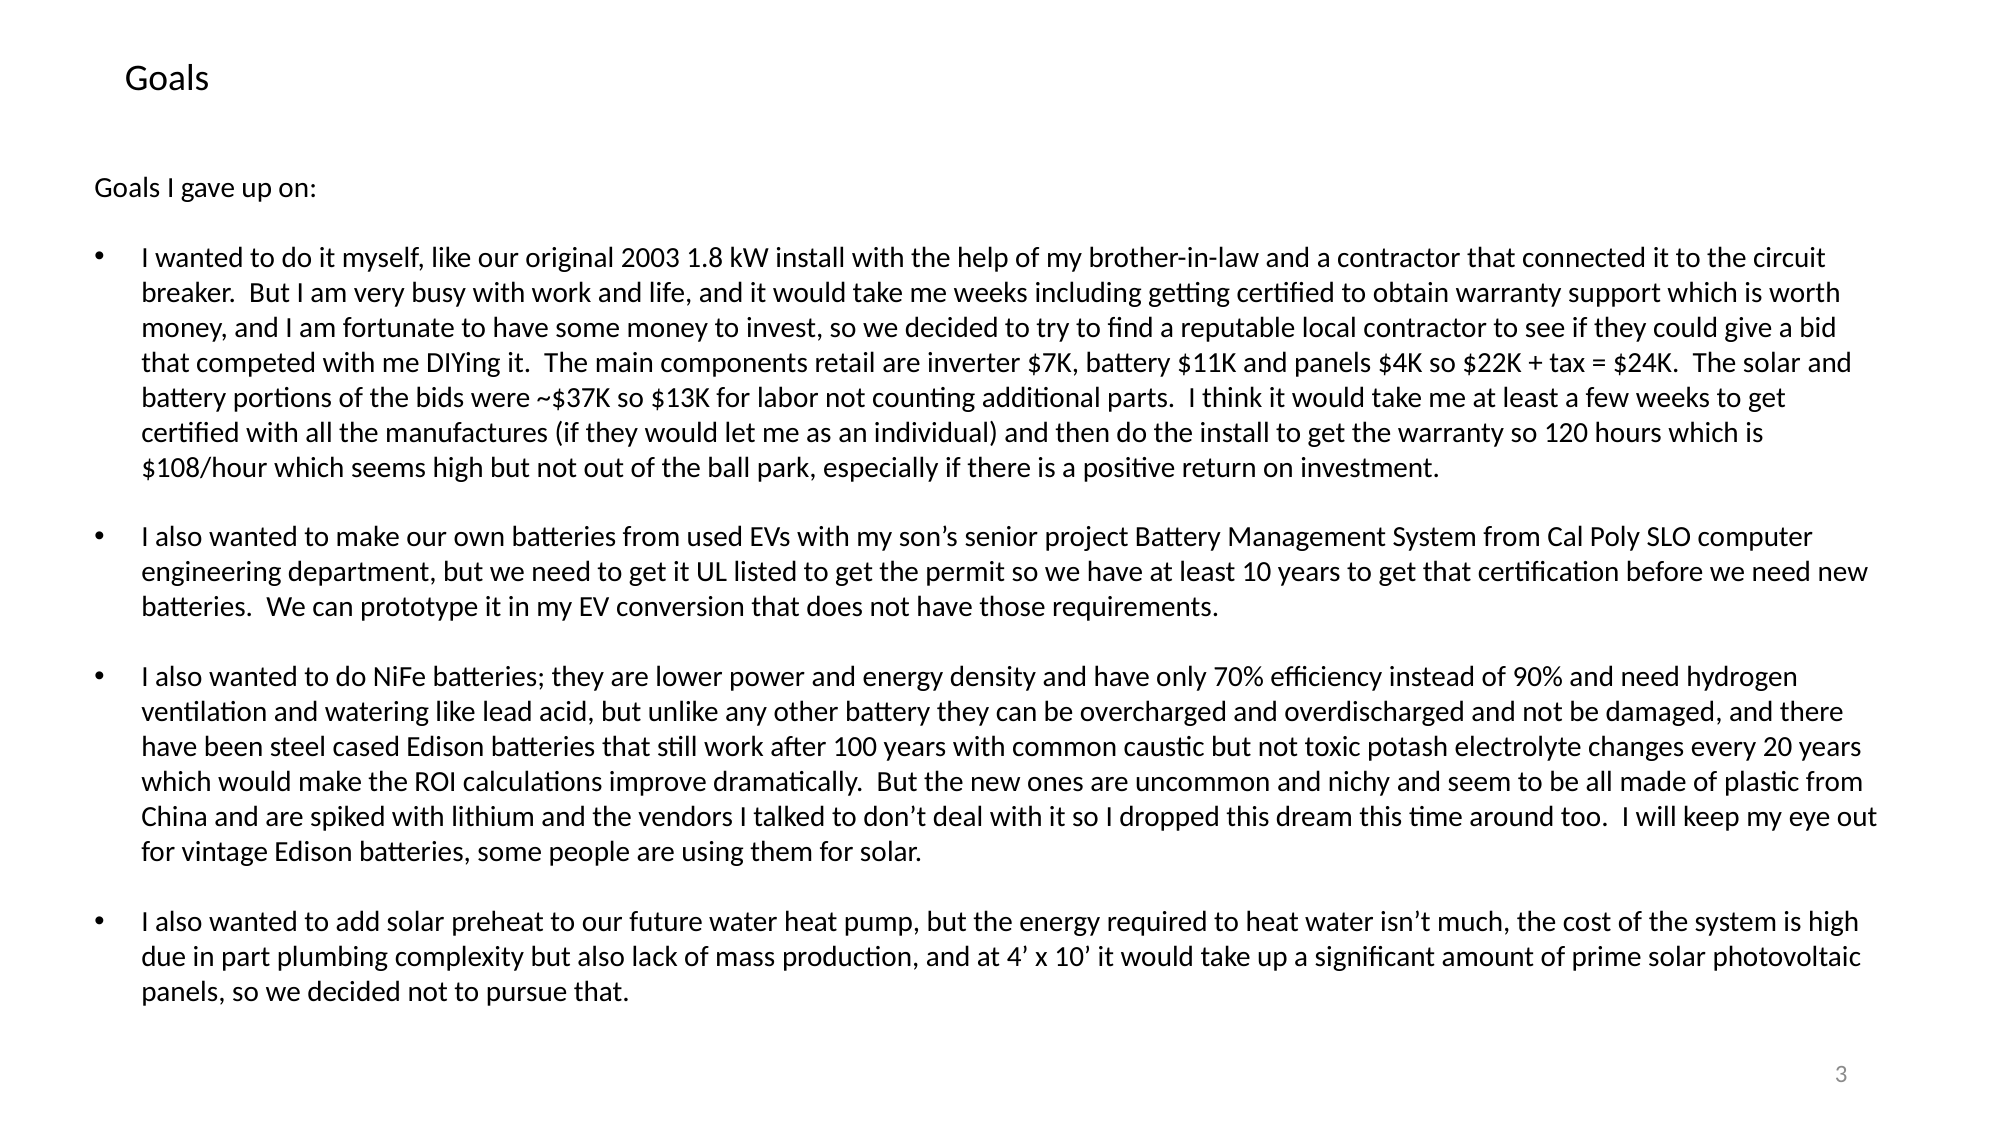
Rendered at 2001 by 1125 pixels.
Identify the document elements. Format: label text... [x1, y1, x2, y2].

text_box Goals I gave up on: I wanted to do it myself, like our original 2003 1.8 kW install with the help of my brother-in-law and a contractor that connected it to the circuit breaker. But I am very busy with work and life, and it would take me weeks including getting certified to obtain warranty support which is worth money, and I am fortunate to have some money to invest, so we decided to try to find a reputable local contractor to see if they could give a bid that competed with me DIYing it. The main components retail are inverter $7K, battery $11K and panels $4K so $22K + tax = $24K. The solar and battery portions of the bids were ~$37K so $13K for labor not counting additional parts. I think it would take me at least a few weeks to get certified with all the manufactures (if they would let me as an individual) and then do the install to get the warranty so 120 hours which is $108/hour which seems high but not out of the ball park, especially if there is a positive return on investment. I also wanted to make our own batteries from used EVs with my son’s senior project Battery Management System from Cal Poly SLO computer engineering department, but we need to get it UL listed to get the permit so we have at least 10 years to get that certification before we need new batteries. We can prototype it in my EV conversion that does not have those requirements. I also wanted to do NiFe batteries; they are lower power and energy density and have only 70% efficiency instead of 90% and need hydrogen ventilation and watering like lead acid, but unlike any other battery they can be overcharged and overdischarged and not be damaged, and there have been steel cased Edison batteries that still work after 100 years with common caustic but not toxic potash electrolyte changes every 20 years which would make the ROI calculations improve dramatically. But the new ones are uncommon and nichy and seem to be all made of plastic from China and are spiked with lithium and the vendors I talked to don’t deal with it so I dropped this dream this time around too. I will keep my eye out for vintage Edison batteries, some people are using them for solar. I also wanted to add solar preheat to our future water heat pump, but the energy required to heat water isn’t much, the cost of the system is high due in part plumbing complexity but also lack of mass production, and at 4’ x 10’ it would take up a significant amount of prime solar photovoltaic panels, so we decided not to pursue that. [79, 160, 1900, 1015]
slide_number 3 [1412, 1042, 1863, 1103]
text_box Goals [110, 45, 739, 106]
